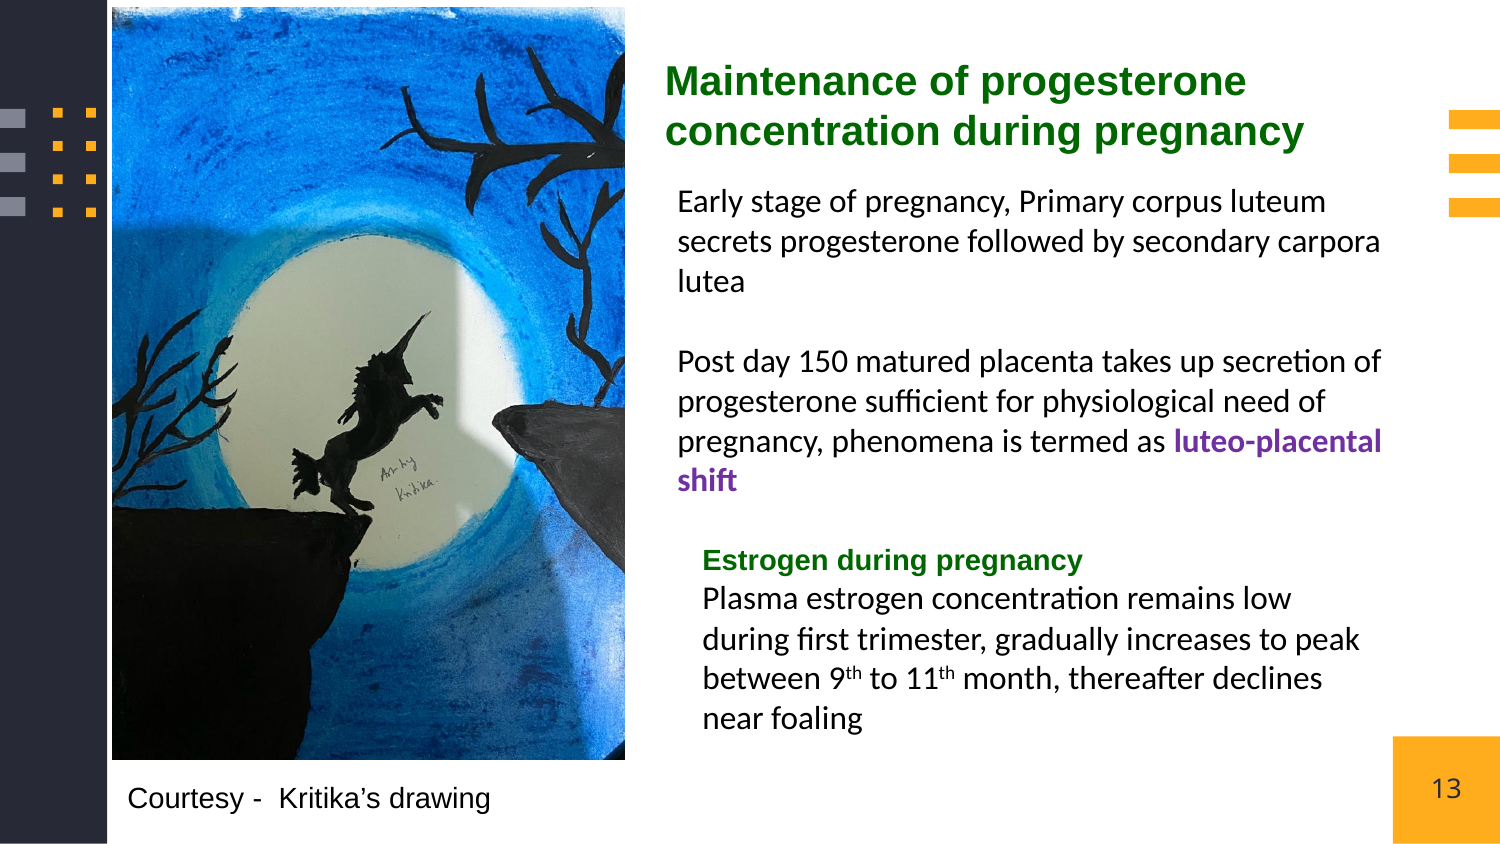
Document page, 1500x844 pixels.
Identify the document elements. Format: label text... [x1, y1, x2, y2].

text_box Courtesy - Kritika’s drawing [112, 771, 650, 822]
slide_number 13 [1392, 736, 1500, 844]
picture [112, 7, 626, 760]
text_box Early stage of pregnancy, Primary corpus luteum secrets progesterone followed by secondary carpora lutea Post day 150 matured placenta takes up secretion of progesterone sufficient for physiological need of pregnancy, phenomena is termed as luteo-placental shift [662, 171, 1438, 506]
text_box Estrogen during pregnancy Plasma estrogen concentration remains low during first trimester, gradually increases to peak between 9th to 11th month, thereafter declines near foaling [687, 534, 1400, 744]
text_box Maintenance of progesterone concentration during pregnancy [650, 46, 1438, 162]
